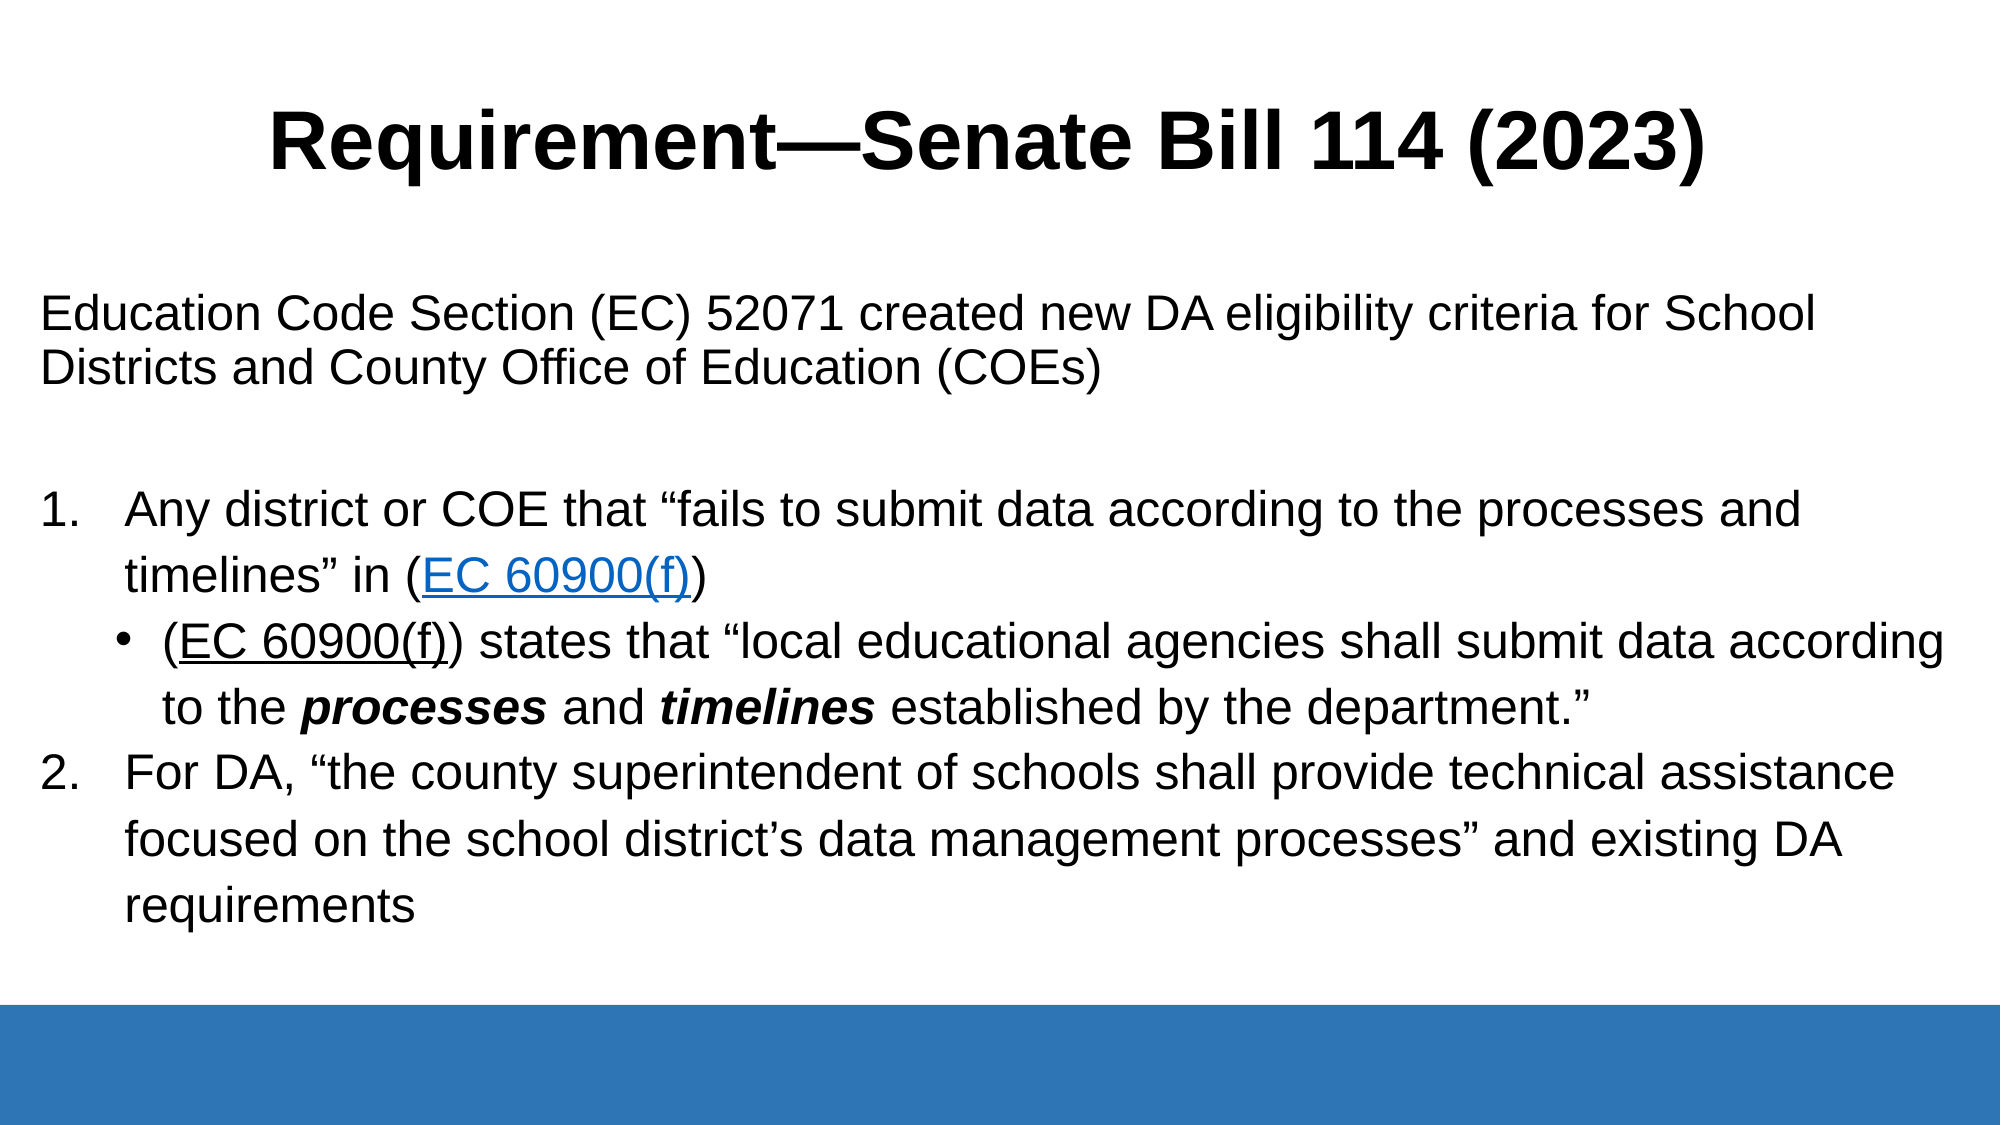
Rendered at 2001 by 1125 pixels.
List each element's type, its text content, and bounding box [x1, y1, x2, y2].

title Requirement—Senate Bill 114 (2023) [24, 33, 1975, 251]
list Education Code Section (EC) 52071 created new DA eligibility criteria for School Districts and County Office of Education (COEs) Any district or COE that “fails to submit data according to the processes and timelines” in (EC 60900(f)) (EC 60900(f)) states that “local educational agencies shall submit data according to the processes and timelines established by the department.” For DA, “the county superintendent of schools shall provide technical assistance focused on the school district’s data management processes” and existing DA requirements [24, 279, 1975, 1042]
